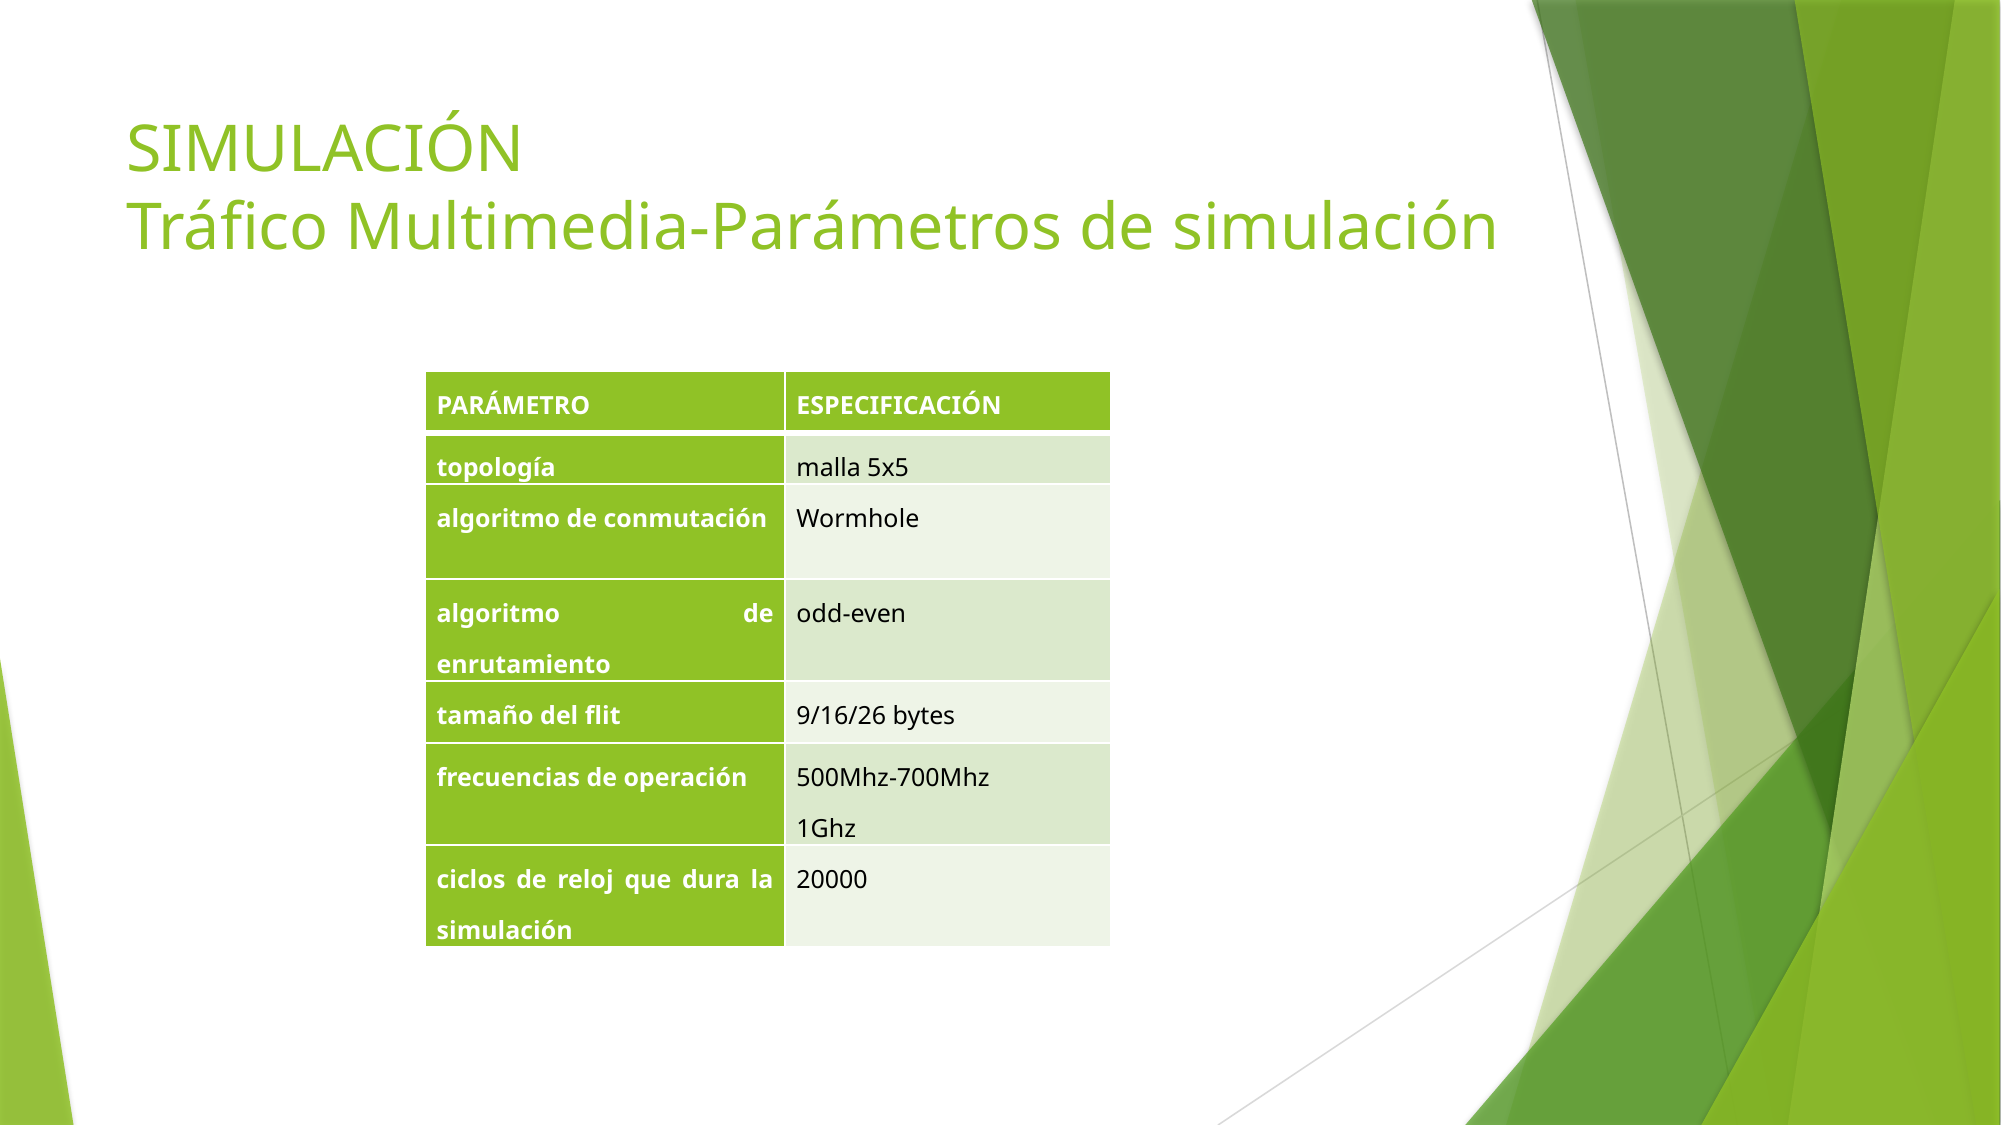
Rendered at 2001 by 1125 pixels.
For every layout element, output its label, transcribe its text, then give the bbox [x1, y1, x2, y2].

table_cell 500Mhz-700Mhz 1Ghz [786, 744, 1110, 844]
table_cell 20000 [786, 846, 1110, 946]
table_cell ciclos de reloj que dura la simulación [426, 846, 784, 946]
table_header PARÁMETRO [426, 372, 784, 430]
table_cell algoritmo de enrutamiento [426, 580, 784, 680]
table_cell topología [426, 436, 784, 483]
table_cell odd-even [786, 580, 1110, 680]
table_cell algoritmo de conmutación [426, 485, 784, 578]
table_cell tamaño del flit [426, 682, 784, 742]
title SIMULACIÓN Tráfico Multimedia-Parámetros de simulación [111, 99, 1522, 317]
table_cell malla 5x5 [786, 436, 1110, 483]
table_cell 9/16/26 bytes [786, 682, 1110, 742]
table_cell frecuencias de operación [426, 744, 784, 844]
table_cell Wormhole [786, 485, 1110, 578]
table_header ESPECIFICACIÓN [786, 372, 1110, 430]
